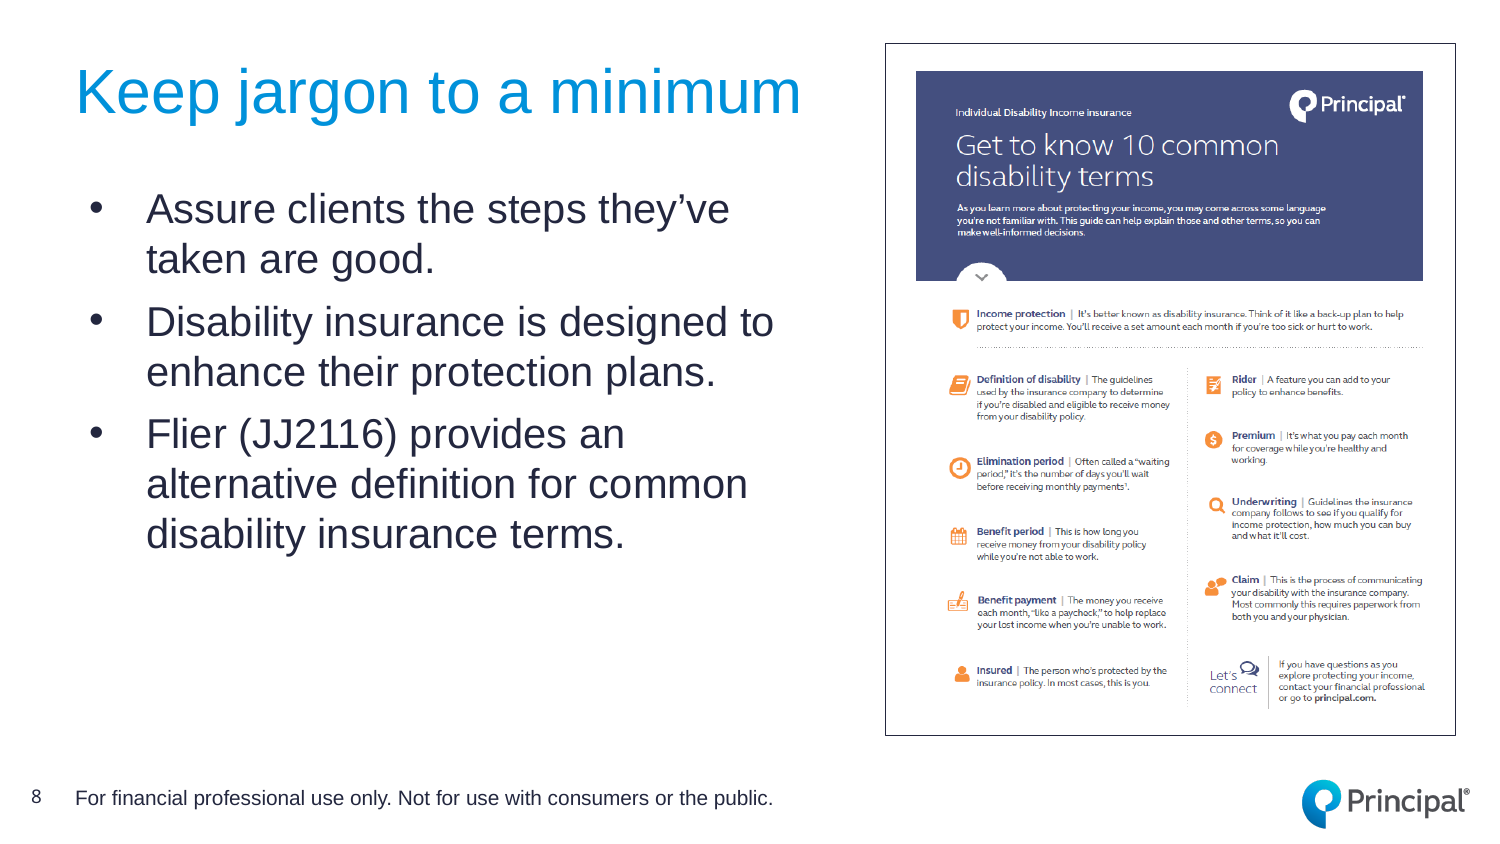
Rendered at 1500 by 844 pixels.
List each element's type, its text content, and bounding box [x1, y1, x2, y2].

text_box Assure clients the steps they’ve taken are good. Disability insurance is designed to enhance their protection plans. Flier (JJ2116) provides an alternative definition for common disability insurance terms. [74, 174, 825, 565]
footer For financial professional use only. Not for use with consumers or the public. [75, 778, 1228, 811]
picture [885, 44, 1455, 735]
picture [1300, 778, 1471, 830]
slide_number 8 [31, 765, 75, 811]
title Keep jargon to a minimum [75, 65, 885, 154]
